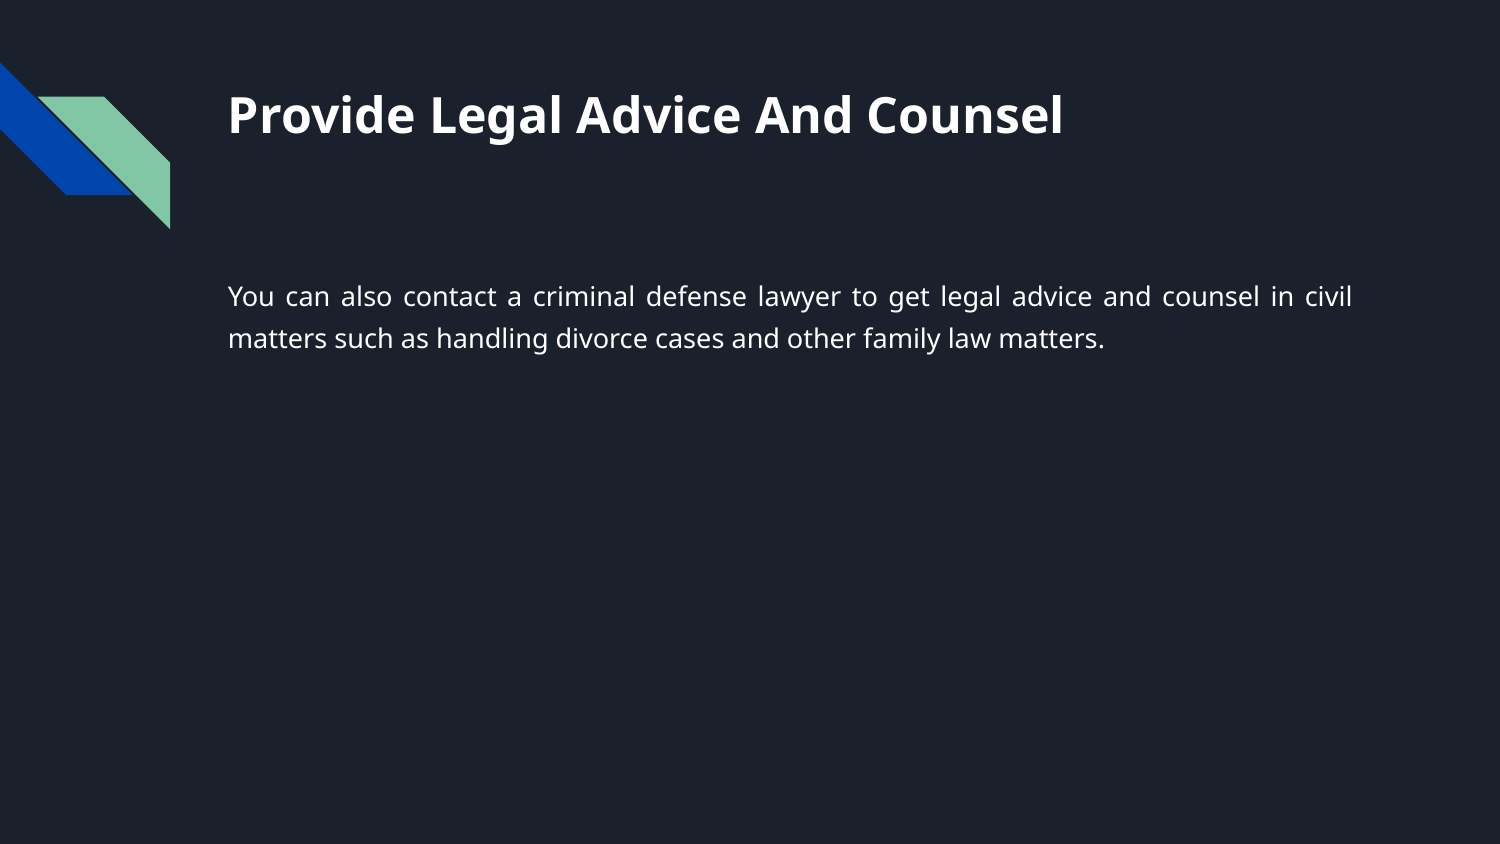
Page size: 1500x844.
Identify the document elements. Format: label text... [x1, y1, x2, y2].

list You can also contact a criminal defense lawyer to get legal advice and counsel in civil matters such as handling divorce cases and other family law matters. [212, 257, 1368, 735]
title Provide Legal Advice And Counsel [212, 64, 1368, 215]
